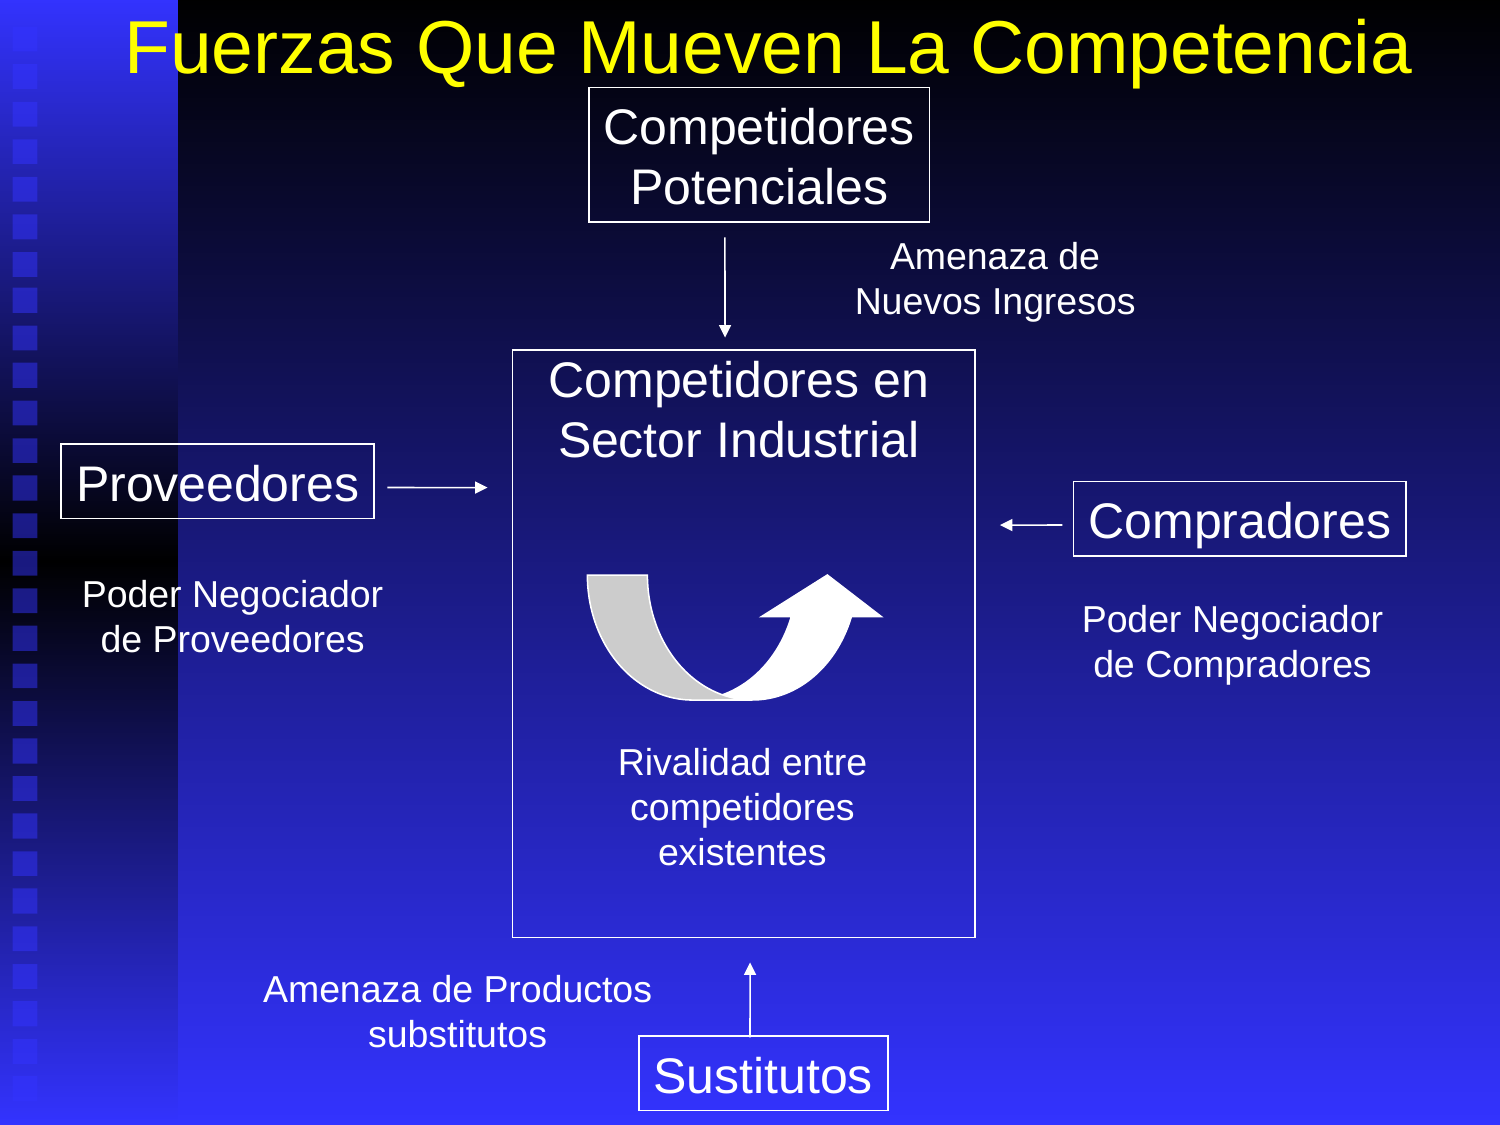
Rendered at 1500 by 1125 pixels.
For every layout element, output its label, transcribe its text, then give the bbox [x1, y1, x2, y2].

text_box Compradores [1073, 481, 1407, 557]
text_box Amenaza de Productos substitutos [212, 957, 703, 1062]
text_box Poder Negociador de Proveedores [62, 562, 403, 668]
text_box [718, 237, 732, 338]
text_box [512, 349, 975, 938]
text_box Rivalidad entre competidores existentes [572, 730, 913, 881]
text_box Competidores Potenciales [588, 87, 930, 223]
text_box [587, 575, 882, 701]
text_box Sustitutos [638, 1035, 888, 1111]
text_box Amenaza de Nuevos Ingresos [825, 224, 1166, 330]
text_box [999, 518, 1063, 532]
text_box [743, 962, 757, 1038]
text_box Poder Negociador de Compradores [1062, 587, 1403, 693]
text_box Competidores en Sector Industrial [525, 340, 953, 475]
title Fuerzas Que Mueven La Competencia [74, 0, 1463, 138]
text_box Proveedores [61, 443, 375, 519]
text_box [387, 481, 488, 494]
